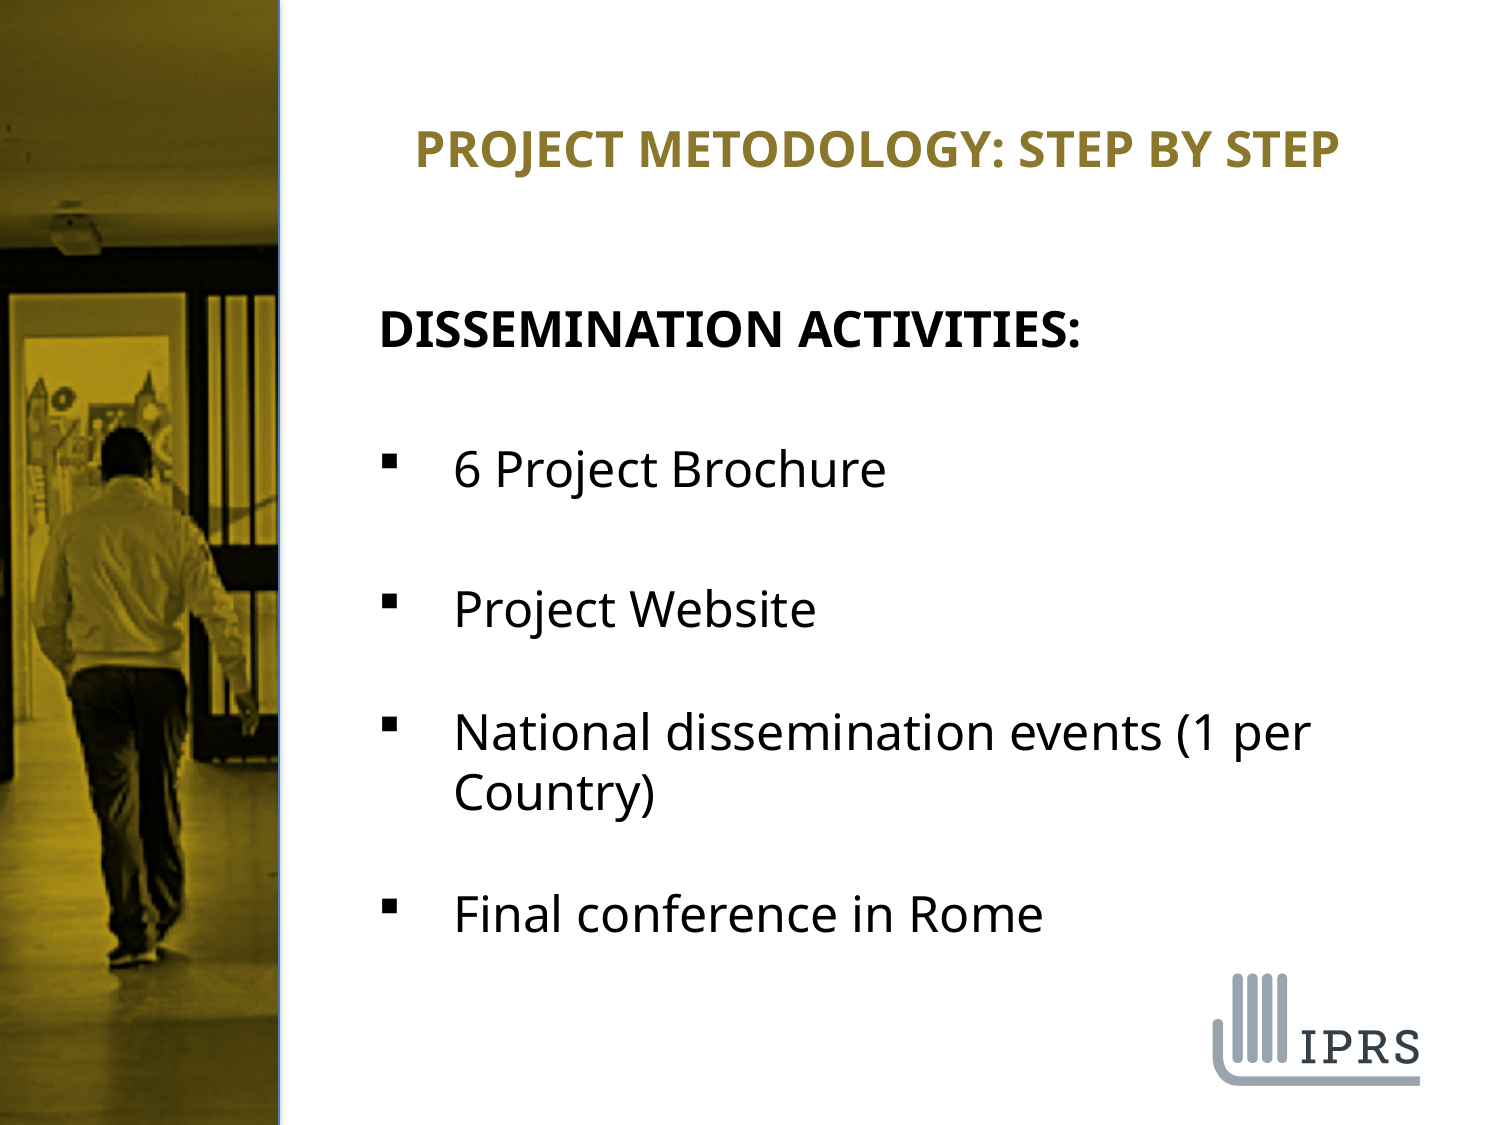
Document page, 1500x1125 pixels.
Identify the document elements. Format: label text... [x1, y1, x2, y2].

subtitle [331, 210, 1425, 1049]
picture [1190, 942, 1447, 1116]
title PROJECT METODOLOGY: STEP BY STEP [331, 27, 1425, 210]
picture [0, 0, 279, 1125]
text_box DISSEMINATION ACTIVITIES: 6 Project Brochure Project Website National dissemination events (1 per Country) Final conference in Rome [363, 260, 1396, 951]
